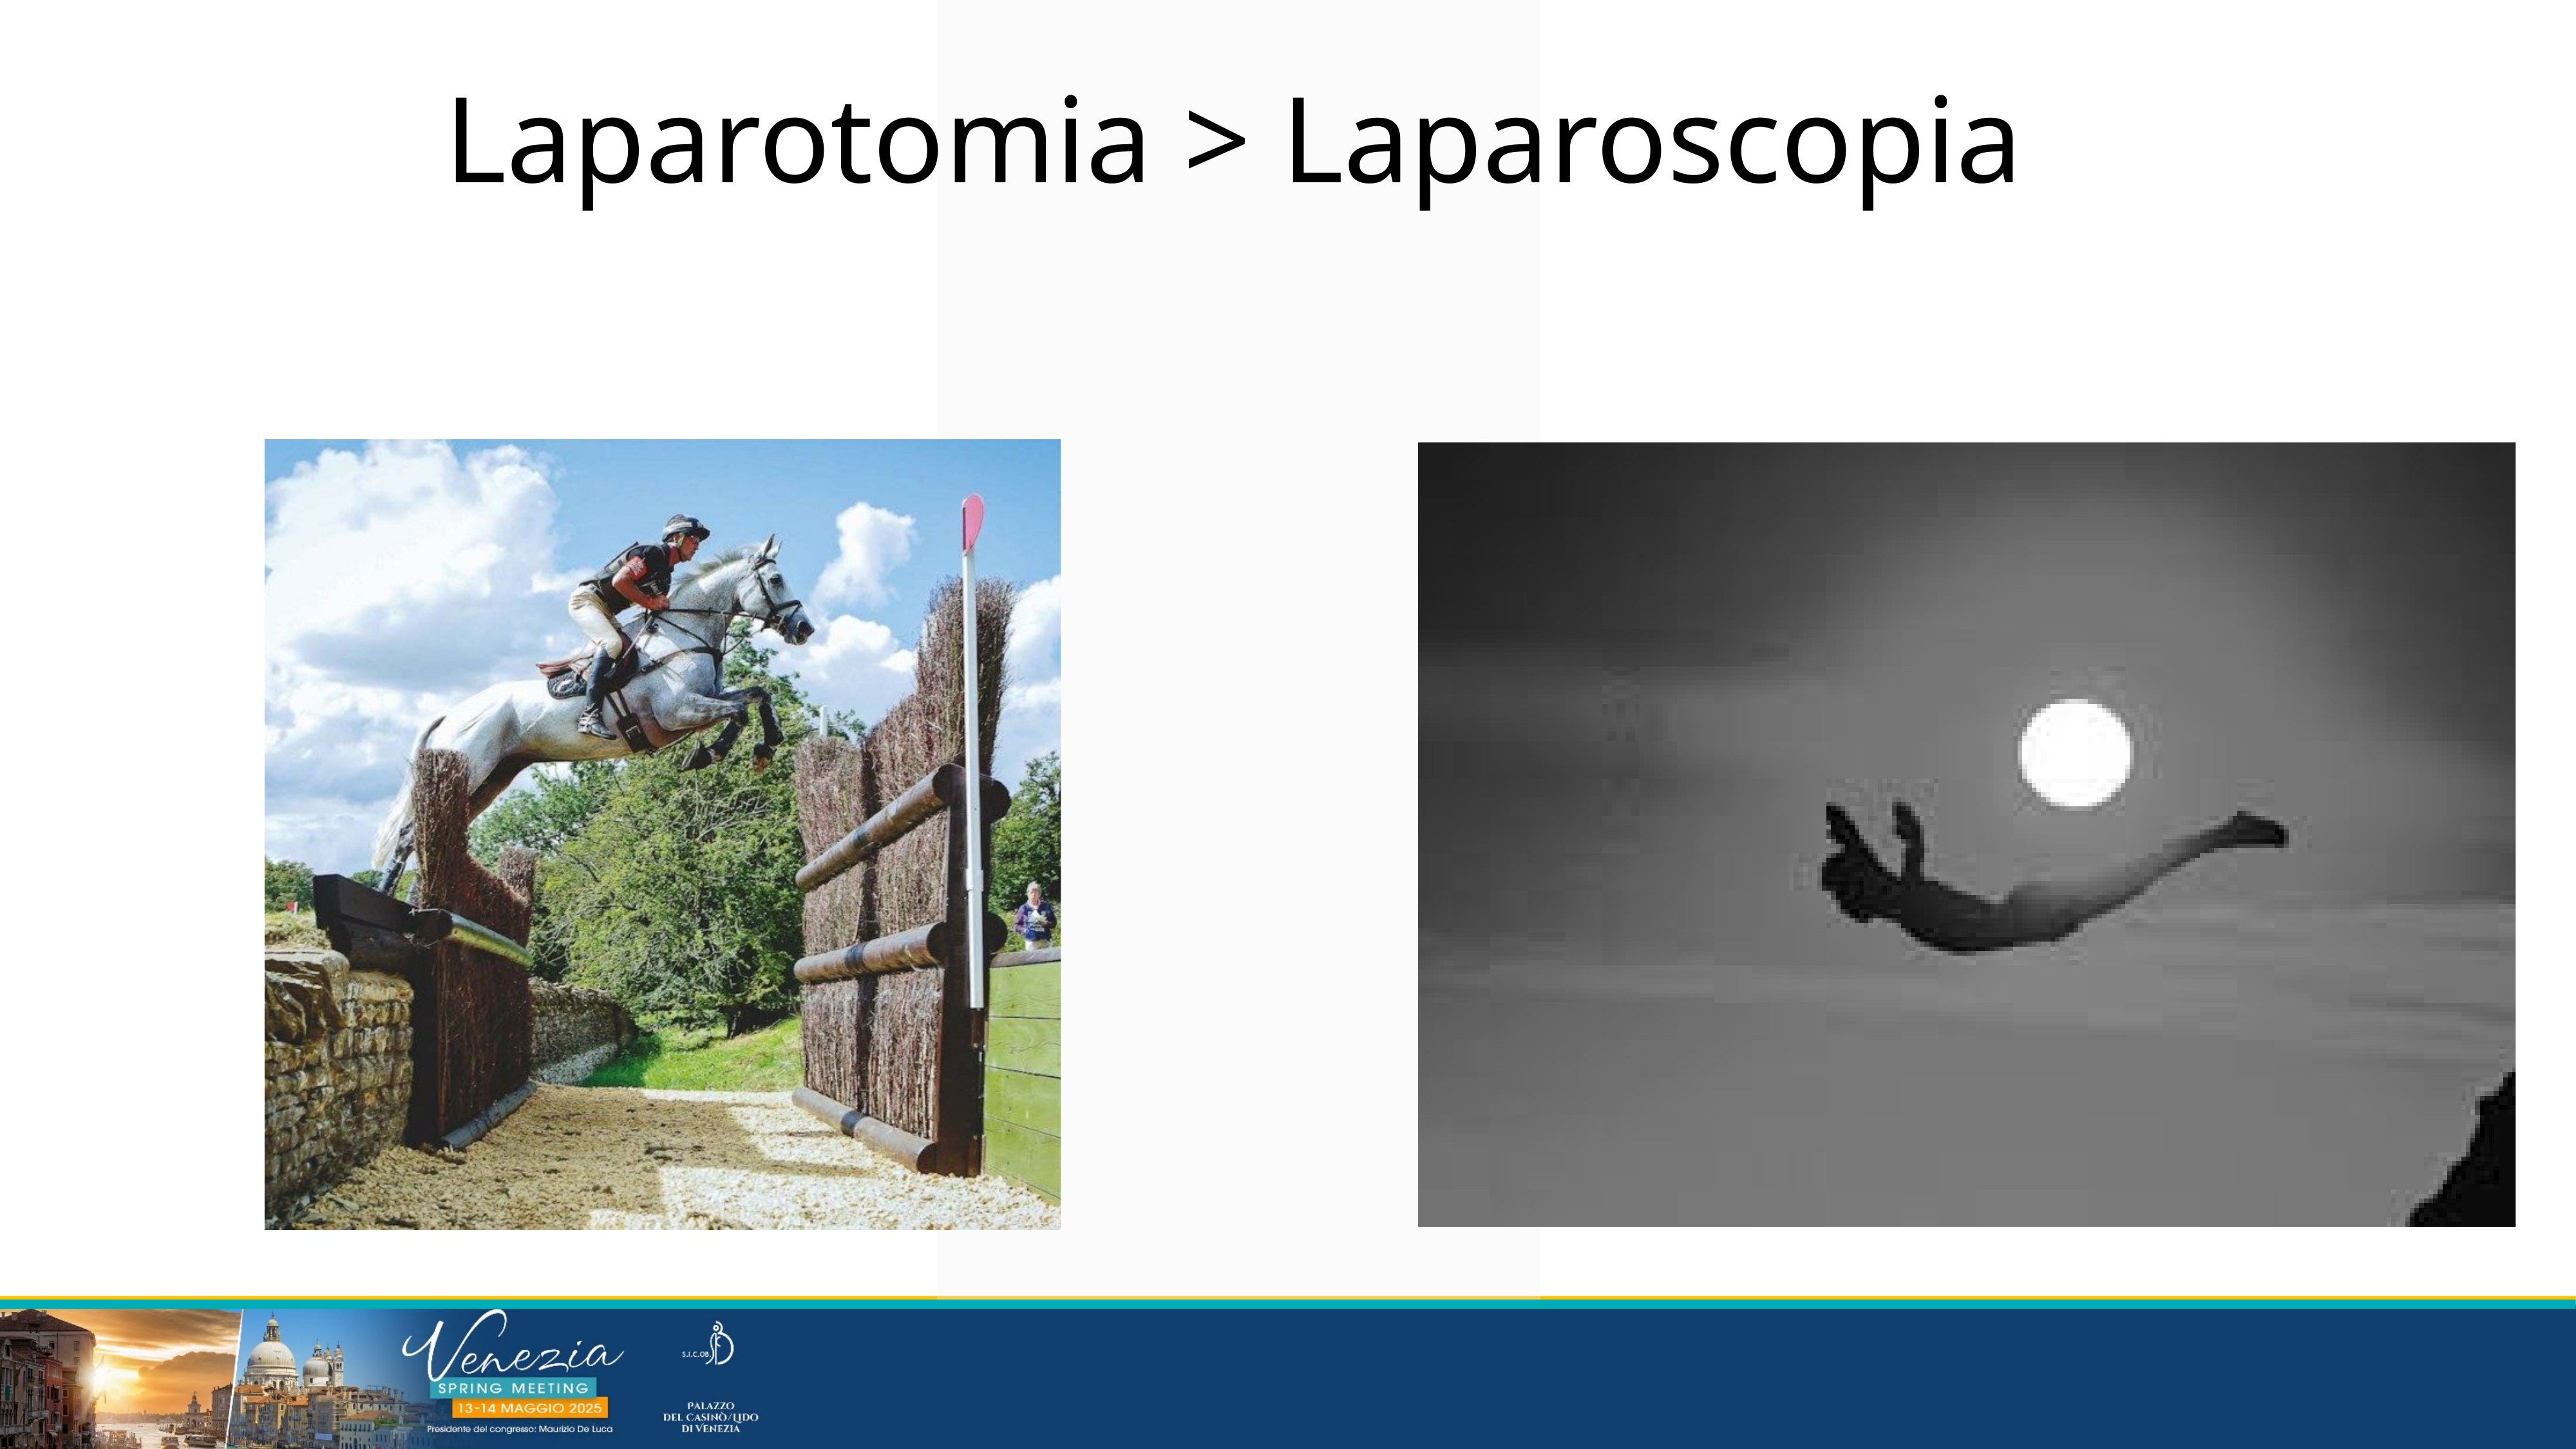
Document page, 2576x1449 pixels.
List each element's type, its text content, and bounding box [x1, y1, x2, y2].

picture [0, 1309, 784, 1449]
text_box Laparotomia > Laparoscopia [106, 40, 2362, 231]
picture [1417, 442, 2516, 1227]
picture [264, 439, 1061, 1230]
